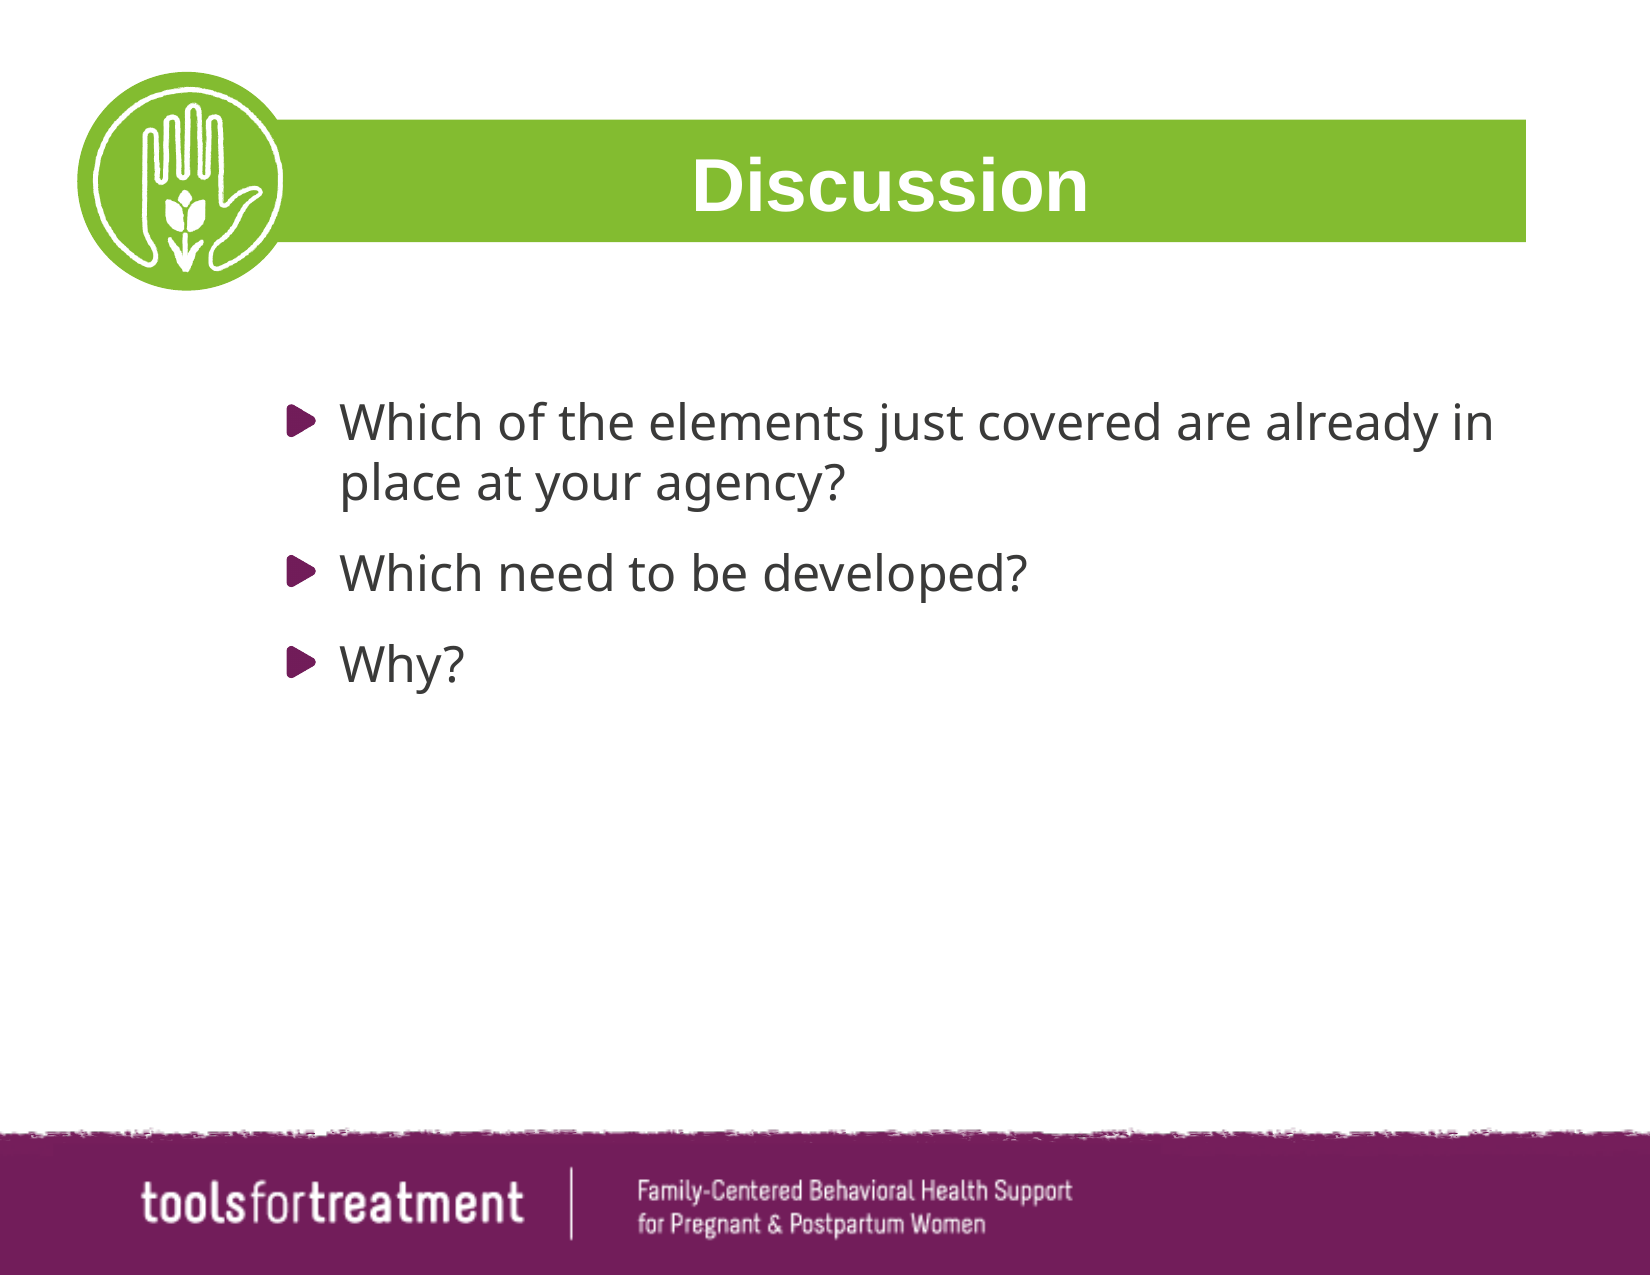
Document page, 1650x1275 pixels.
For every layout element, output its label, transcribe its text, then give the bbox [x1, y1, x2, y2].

picture [0, 0, 1650, 1275]
title Discussion [265, 127, 1517, 238]
list Which of the elements just covered are already in place at your agency? Which need to be developed? Why? [265, 290, 1538, 967]
